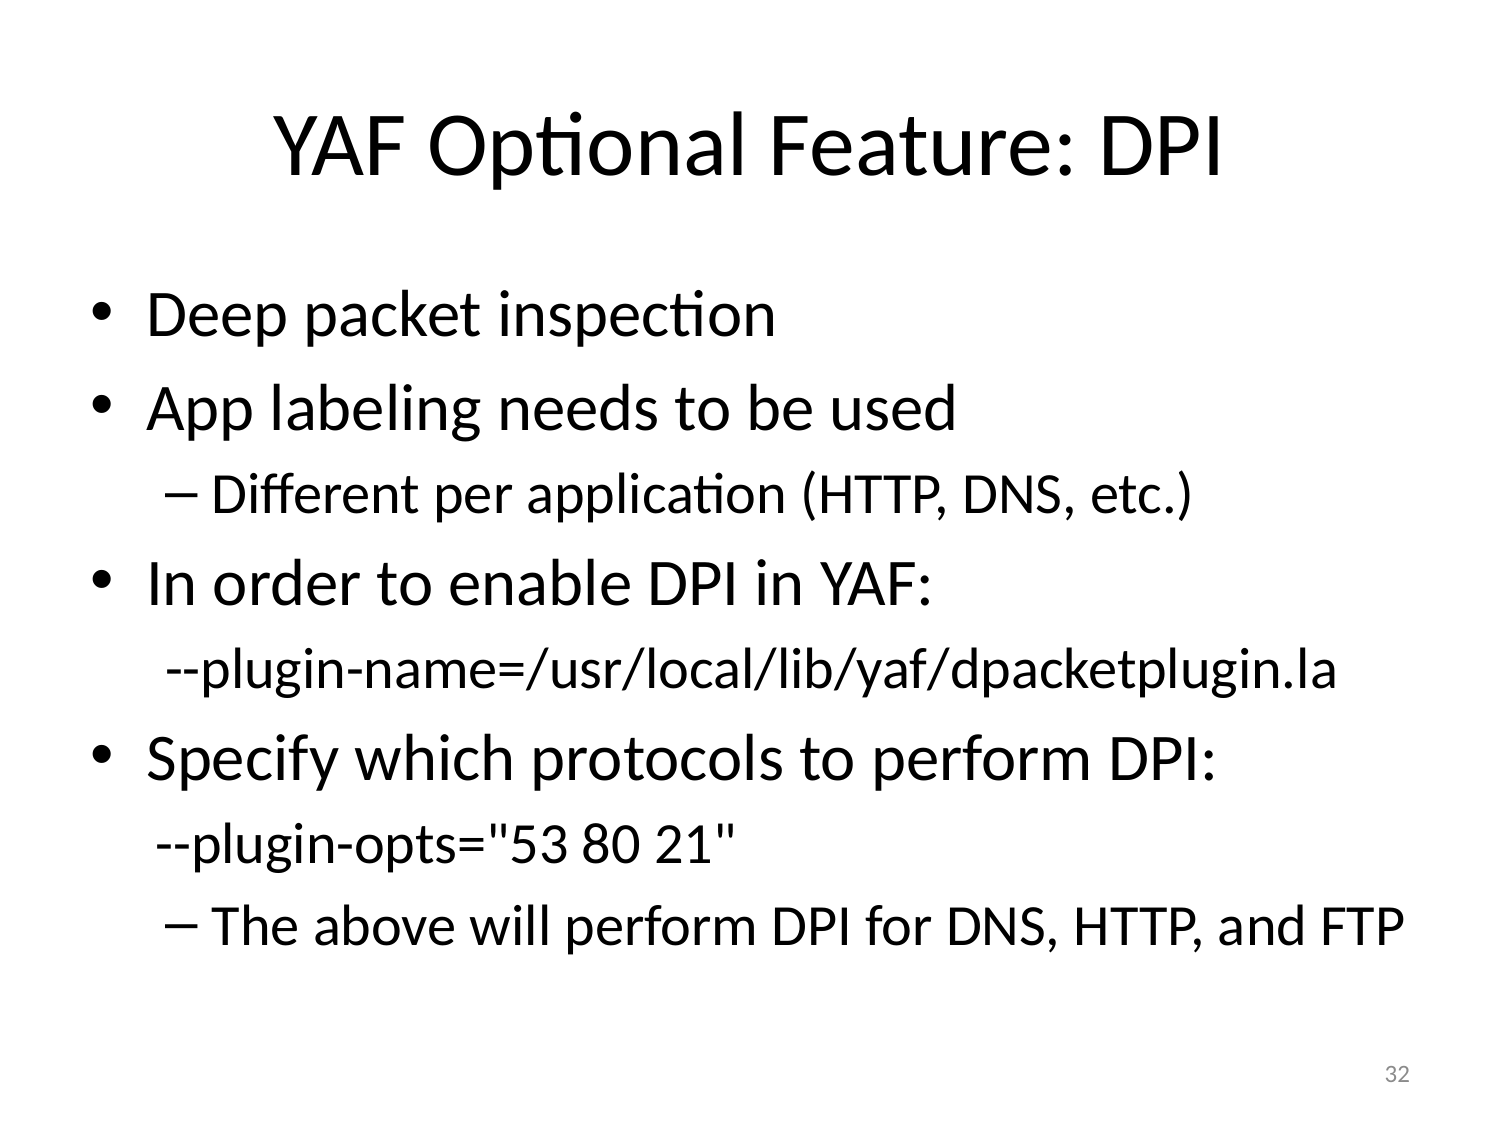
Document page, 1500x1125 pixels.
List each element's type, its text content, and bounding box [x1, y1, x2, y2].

list Deep packet inspection App labeling needs to be used Different per application (HTTP, DNS, etc.) In order to enable DPI in YAF: --plugin-name=/usr/local/lib/yaf/dpacketplugin.la Specify which protocols to perform DPI: --plugin-opts="53 80 21" The above will perform DPI for DNS, HTTP, and FTP [75, 262, 1425, 1005]
slide_number 32 [1074, 1042, 1425, 1103]
title YAF Optional Feature: DPI [75, 45, 1425, 233]
